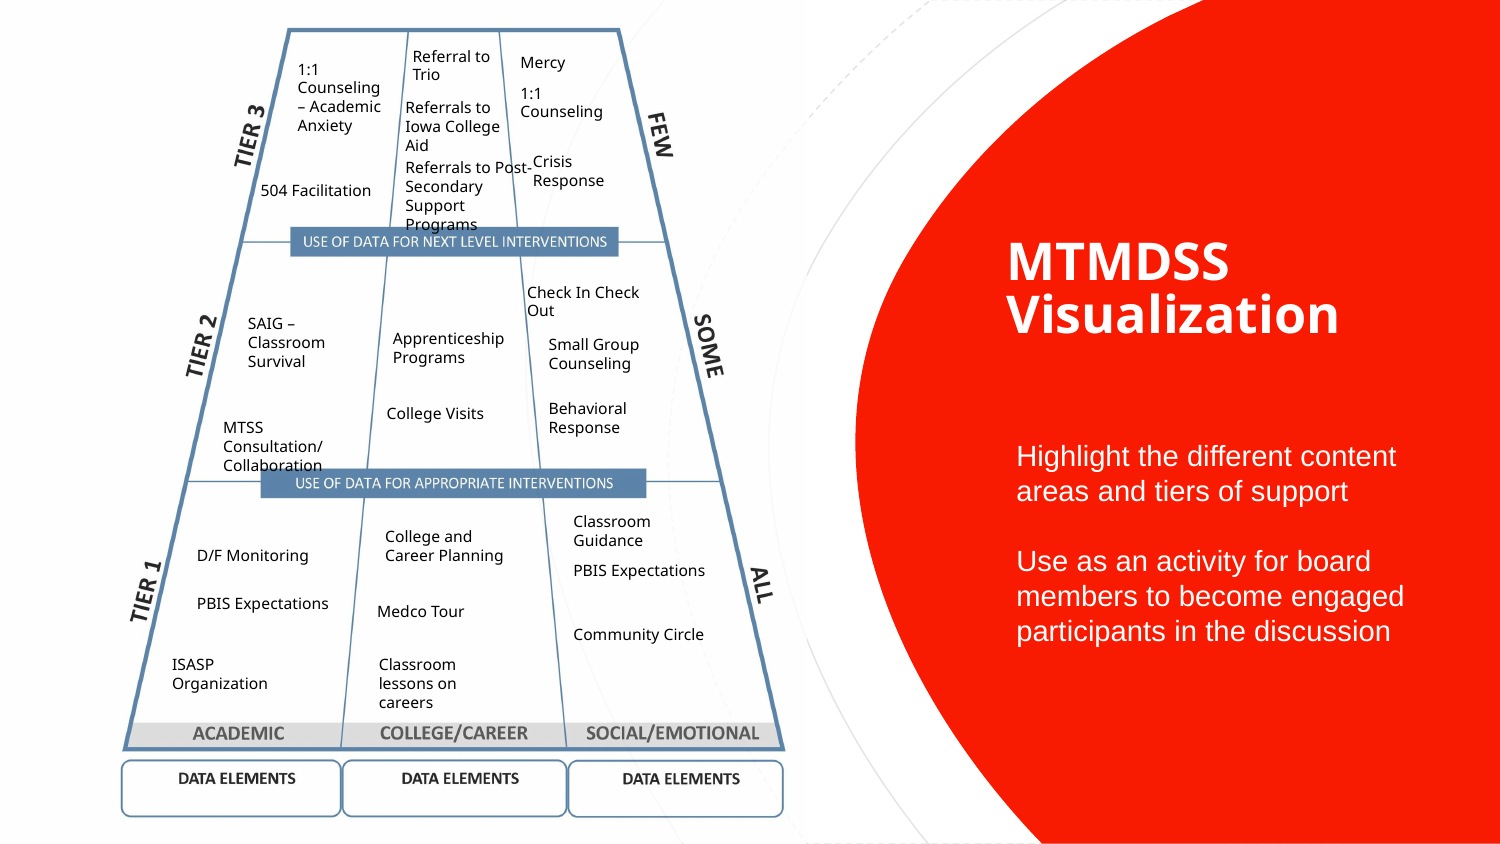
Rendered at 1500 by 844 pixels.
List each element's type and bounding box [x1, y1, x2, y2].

text_box [809, 0, 1498, 844]
picture [0, 0, 807, 843]
